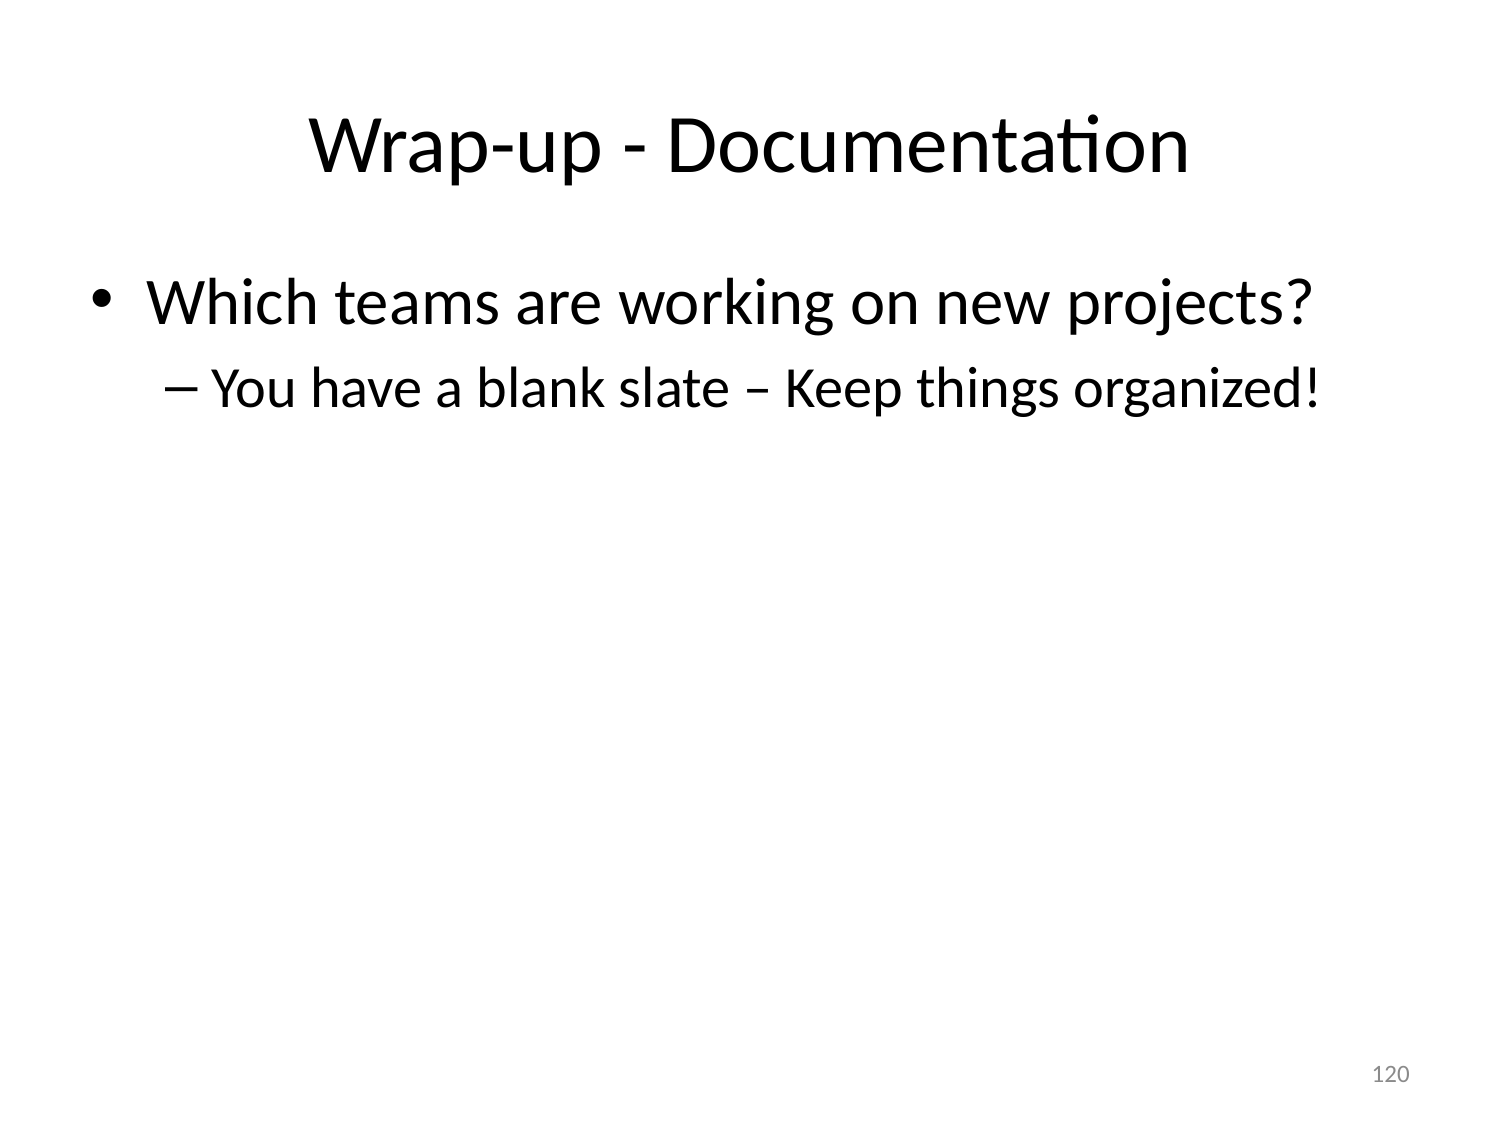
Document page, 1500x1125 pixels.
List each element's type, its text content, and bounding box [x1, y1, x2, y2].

title Wrap-up - Documentation [75, 45, 1425, 233]
slide_number 120 [1074, 1042, 1425, 1103]
list Which teams are working on new projects? You have a blank slate – Keep things organized! [75, 249, 1438, 993]
